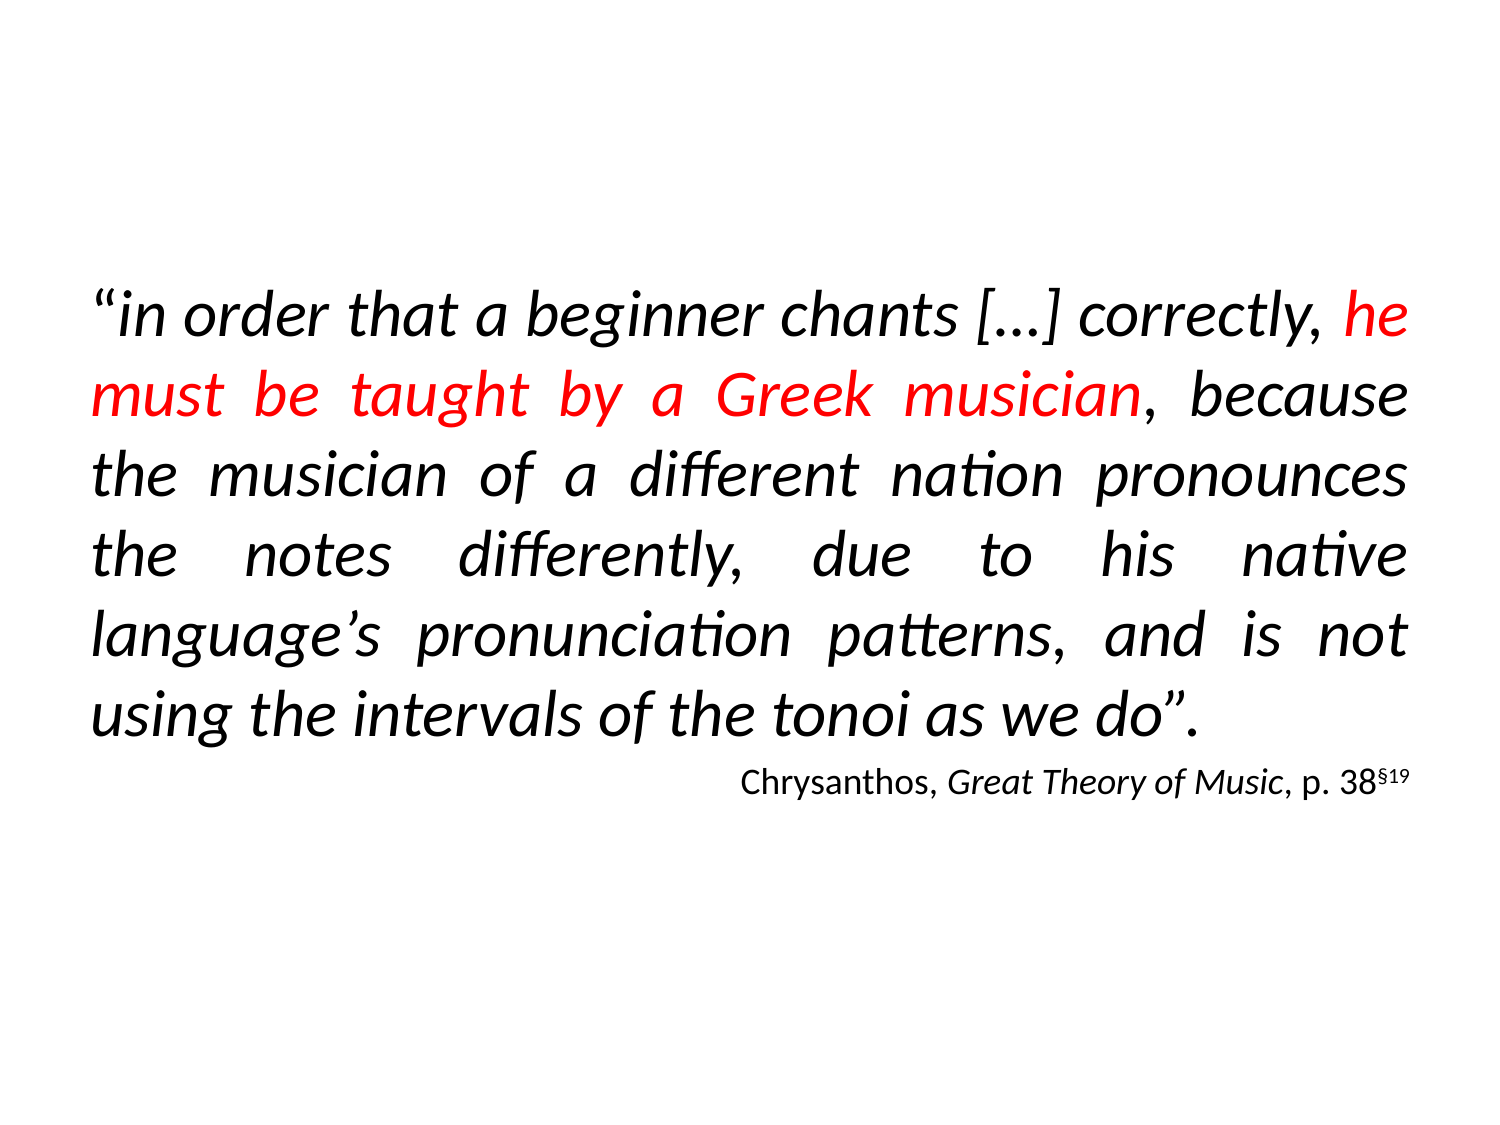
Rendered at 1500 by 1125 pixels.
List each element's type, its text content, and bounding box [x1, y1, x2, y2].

list “in order that a beginner chants […] correctly, he must be taught by a Greek musician, because the musician of a different nation pronounces the notes differently, due to his native language’s pronunciation patterns, and is not using the intervals of the tonoi as we do”. Chrysanthos, Great Theory of Music, p. 38§19 [75, 262, 1425, 1005]
